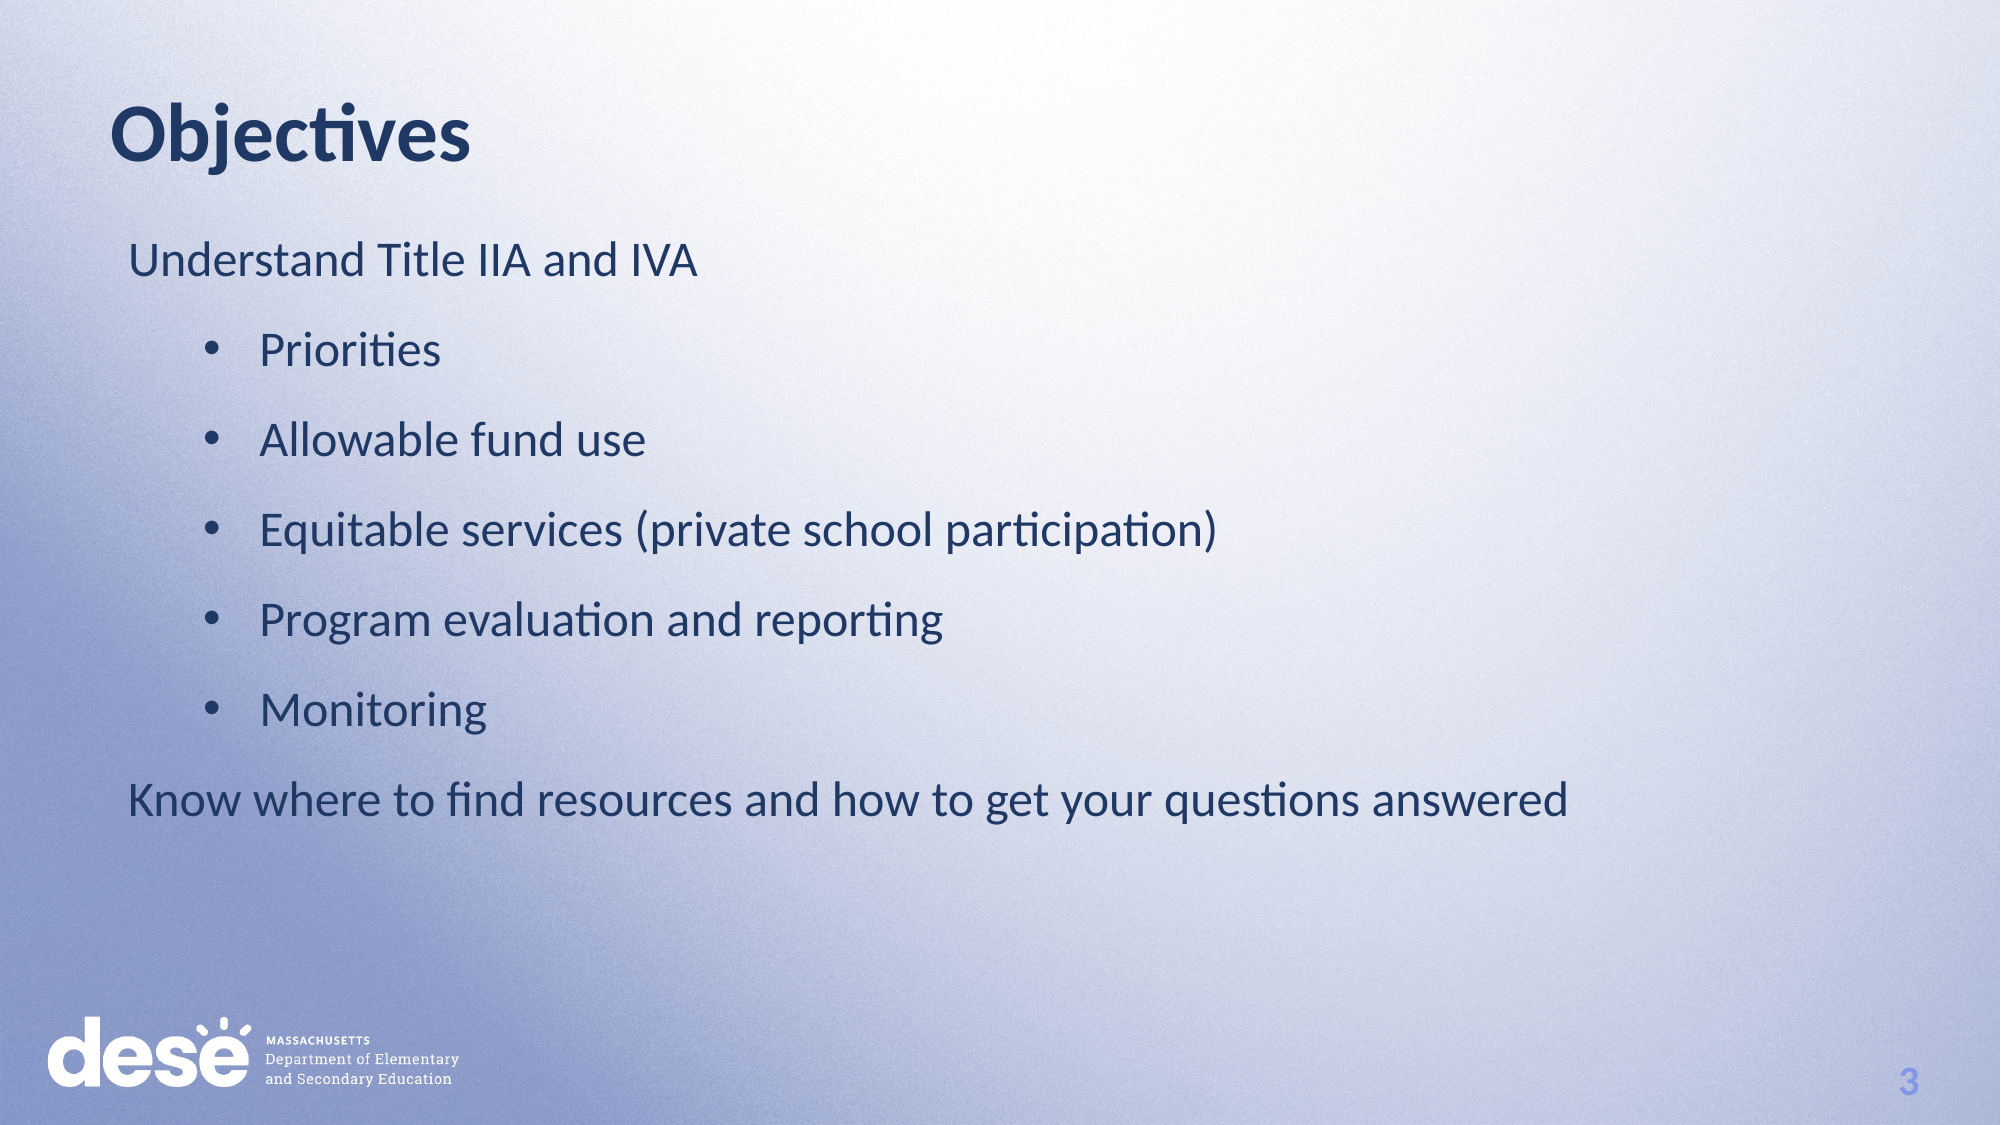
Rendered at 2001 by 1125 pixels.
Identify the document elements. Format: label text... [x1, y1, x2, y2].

title Objectives [95, 70, 1924, 274]
text_box Understand Title IIA and IVA Priorities Allowable fund use Equitable services (private school participation) Program evaluation and reporting Monitoring Know where to find resources and how to get your questions answered [113, 219, 1924, 835]
picture [0, 0, 2000, 1125]
